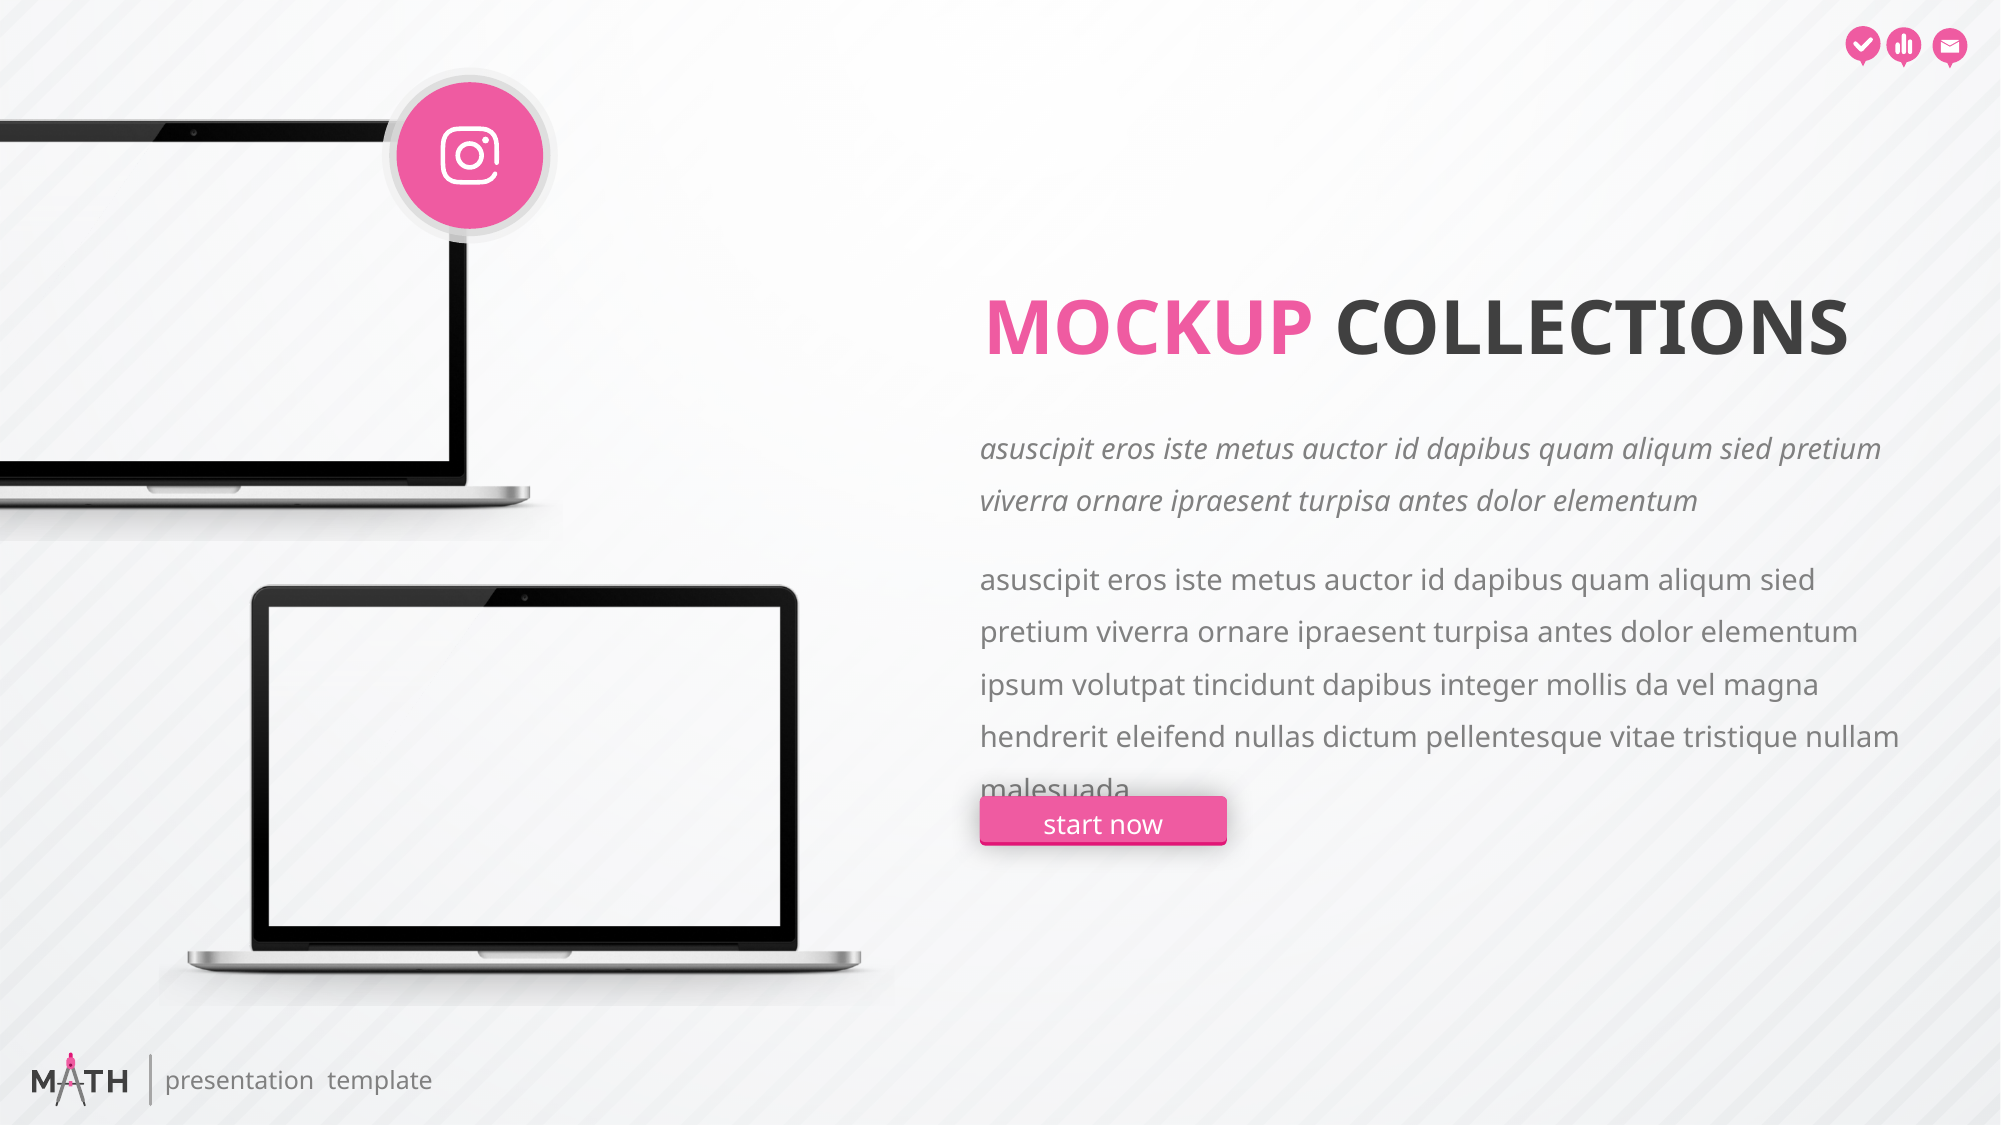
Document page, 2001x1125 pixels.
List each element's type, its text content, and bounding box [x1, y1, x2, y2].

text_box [1845, 26, 1968, 69]
text_box [396, 73, 543, 119]
text_box [388, 66, 551, 119]
picture [158, 584, 895, 1006]
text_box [979, 791, 1227, 846]
text_box [405, 81, 535, 119]
text_box MOCKUP COLLECTIONS [983, 279, 1851, 370]
picture [0, 119, 563, 541]
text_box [32, 1052, 441, 1108]
text_box asuscipit eros iste metus auctor id dapibus quam aliqum sied pretium viverra ornare ipraesent turpisa antes dolor elementum ipsum volutpat tincidunt dapibus integer mollis da vel magna hendrerit eleifend nullas dictum pellentesque vitae tristique nullam malesuada [979, 543, 1908, 806]
text_box asuscipit eros iste metus auctor id dapibus quam aliqum sied pretium viverra ornare ipraesent turpisa antes dolor elementum [979, 412, 1908, 518]
